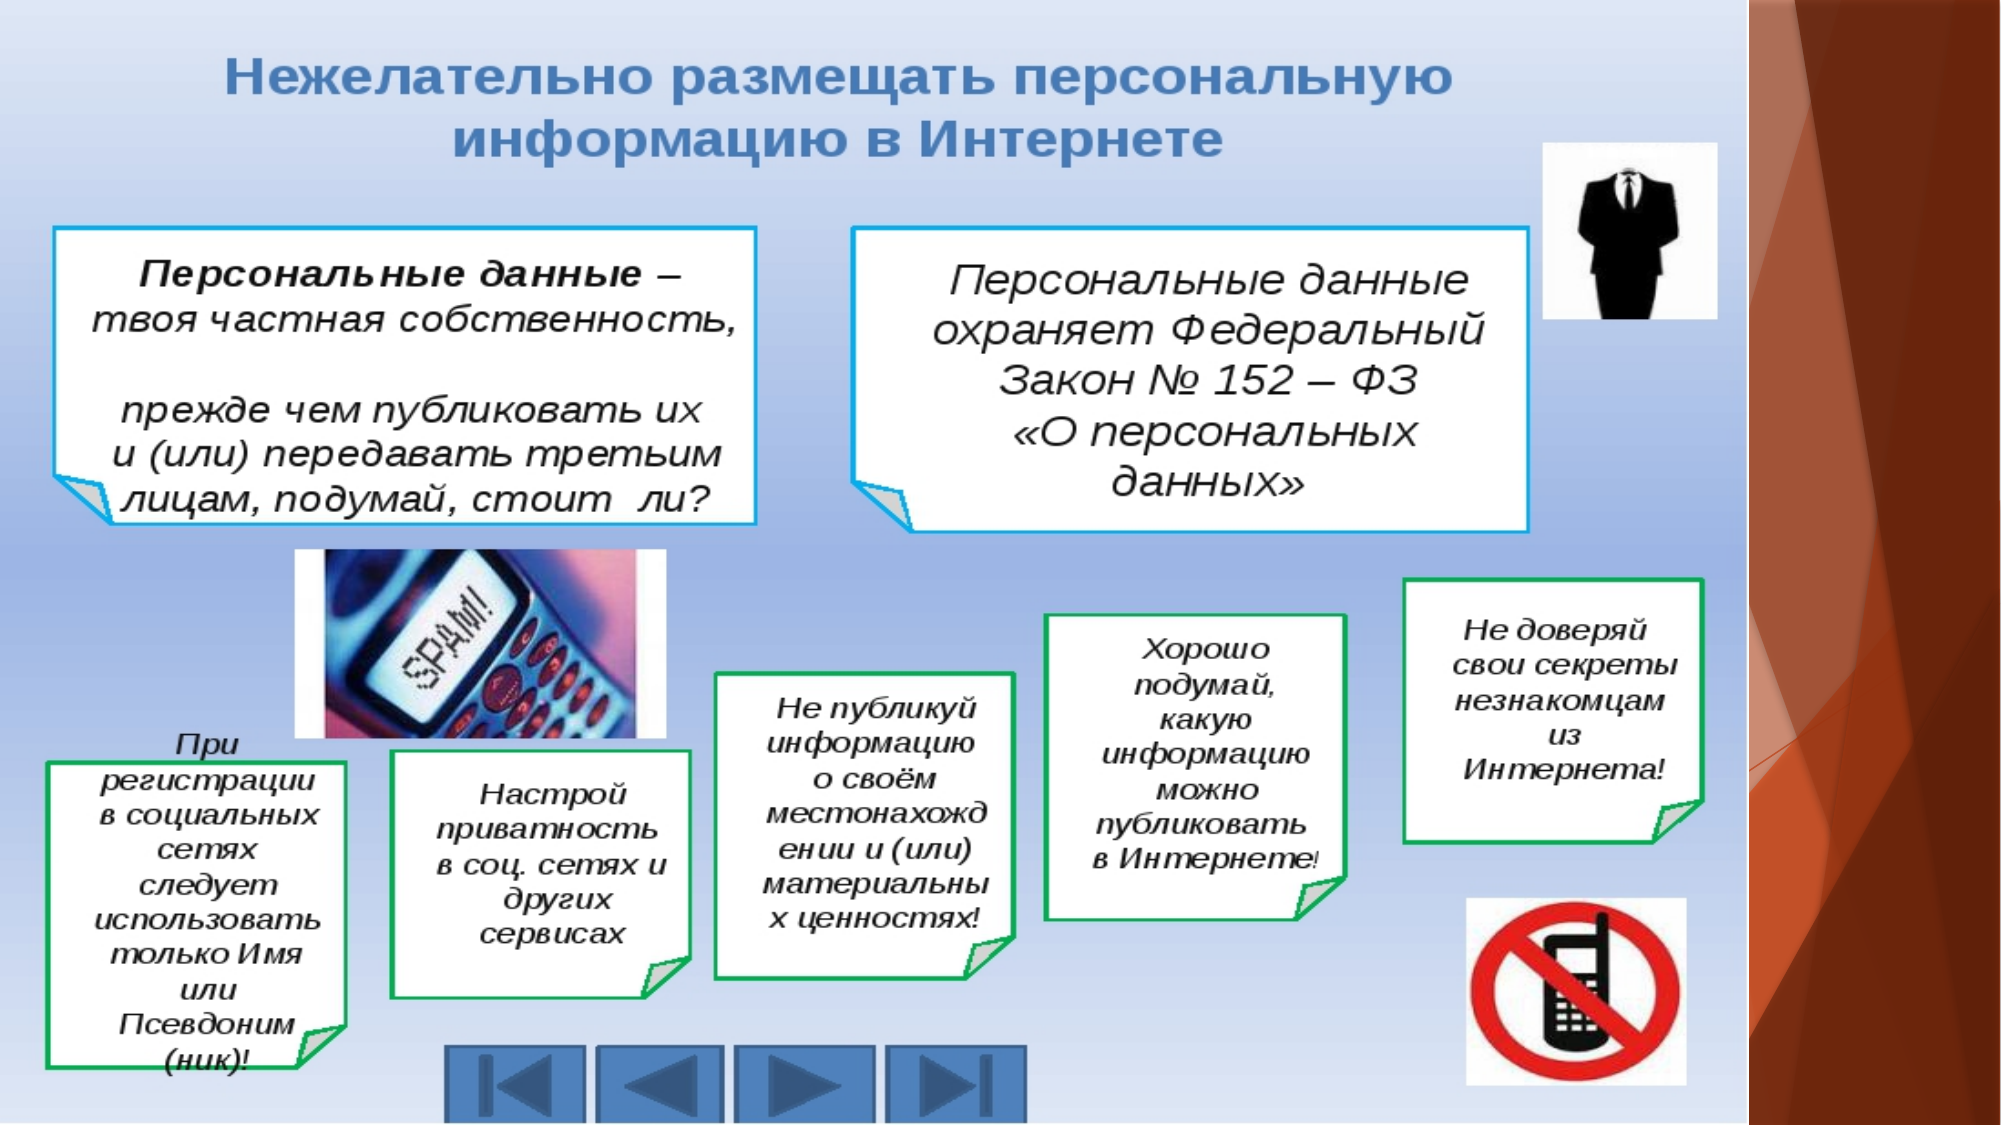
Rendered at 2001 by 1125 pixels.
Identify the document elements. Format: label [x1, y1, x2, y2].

picture [0, 0, 1749, 1125]
